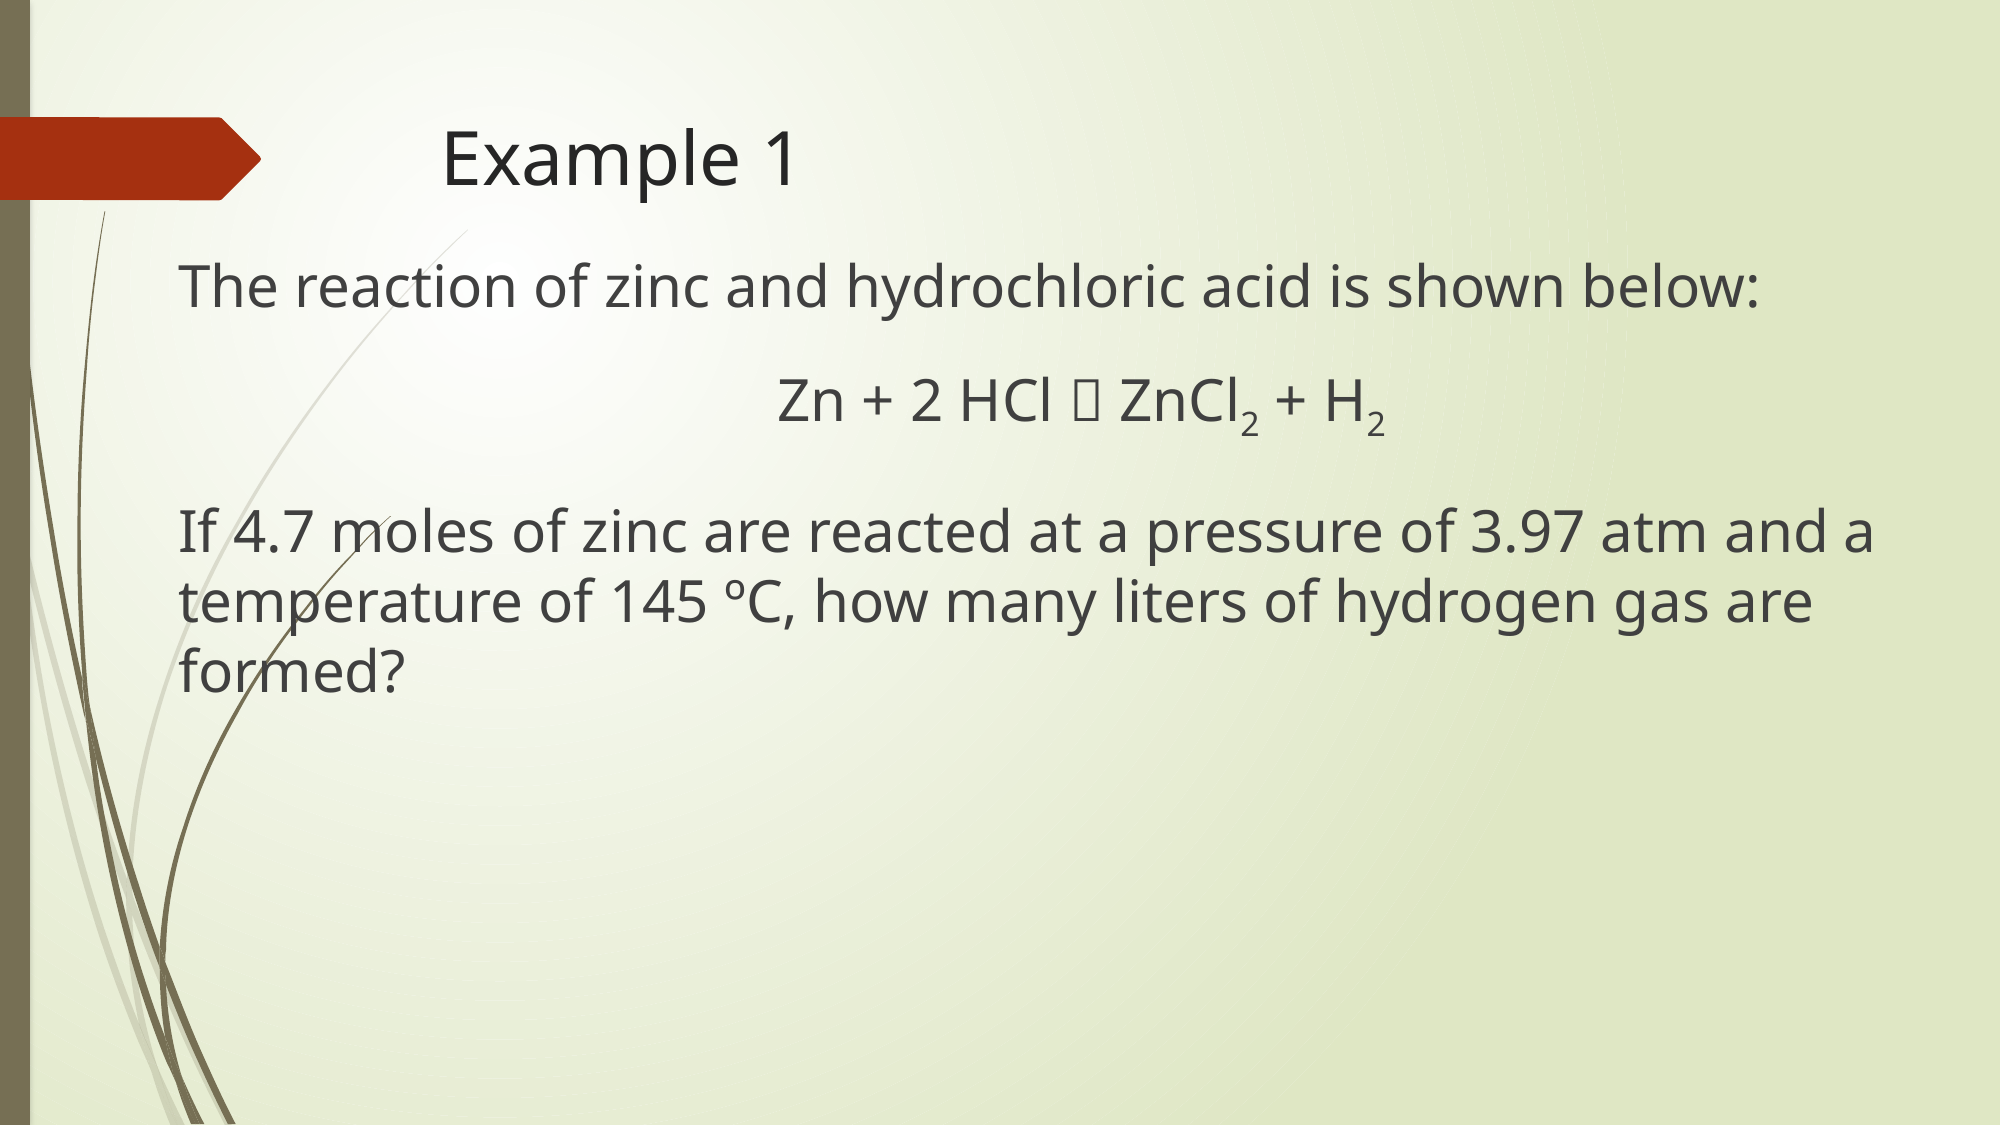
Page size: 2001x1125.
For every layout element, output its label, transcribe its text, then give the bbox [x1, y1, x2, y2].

title Example 1 [425, 102, 1888, 241]
list The reaction of zinc and hydrochloric acid is shown below: Zn + 2 HCl  ZnCl2 + H2 If 4.7 moles of zinc are reacted at a pressure of 3.97 atm and a temperature of 145 ºC, how many liters of hydrogen gas are formed? [163, 241, 2000, 1052]
